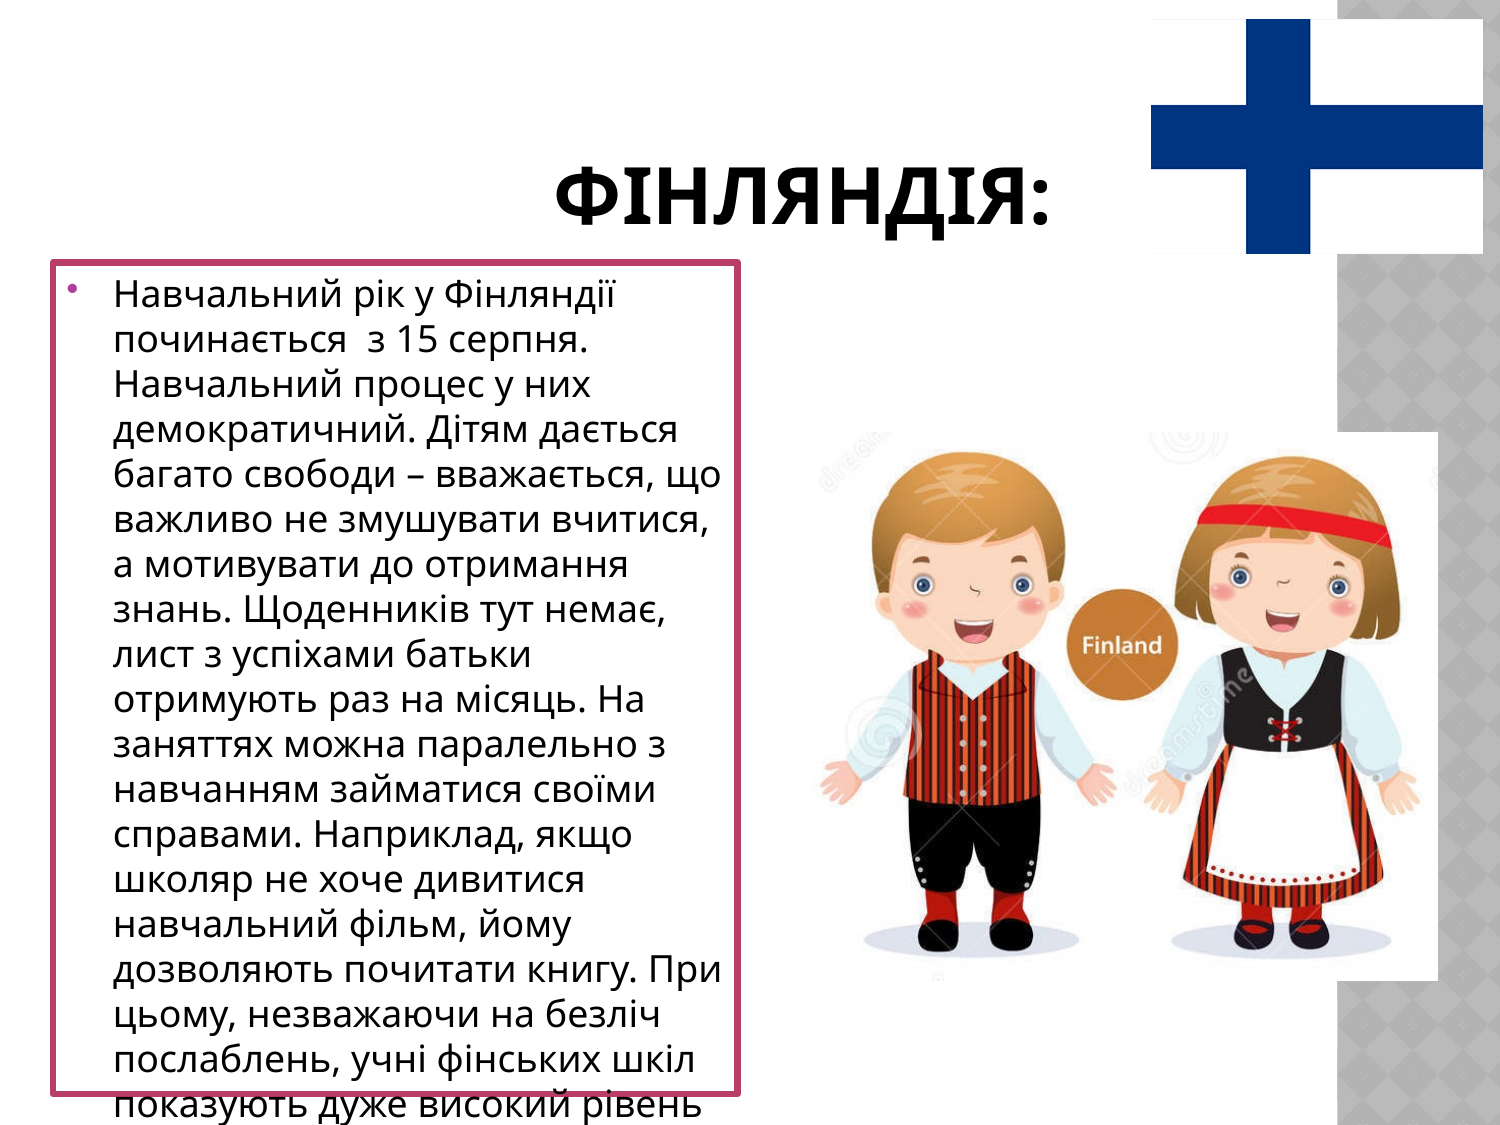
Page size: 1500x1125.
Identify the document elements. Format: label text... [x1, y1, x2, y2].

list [796, 432, 1438, 981]
title ФІНЛЯНДІЯ: [75, 52, 1145, 240]
list Навчальний рік у Фінляндії починається з 15 серпня. Навчальний процес у них демократичний. Дітям дається багато свободи – вважається, що важливо не змушувати вчитися, а мотивувати до отримання знань. Щоденників тут немає, лист з успіхами батьки отримують раз на місяць. На заняттях можна паралельно з навчанням займатися своїми справами. Наприклад, якщо школяр не хоче дивитися навчальний фільм, йому дозволяють почитати книгу. При цьому, незважаючи на безліч послаблень, учні фінських шкіл показують дуже високий рівень знань. [50, 259, 741, 1097]
picture [1151, 18, 1484, 255]
